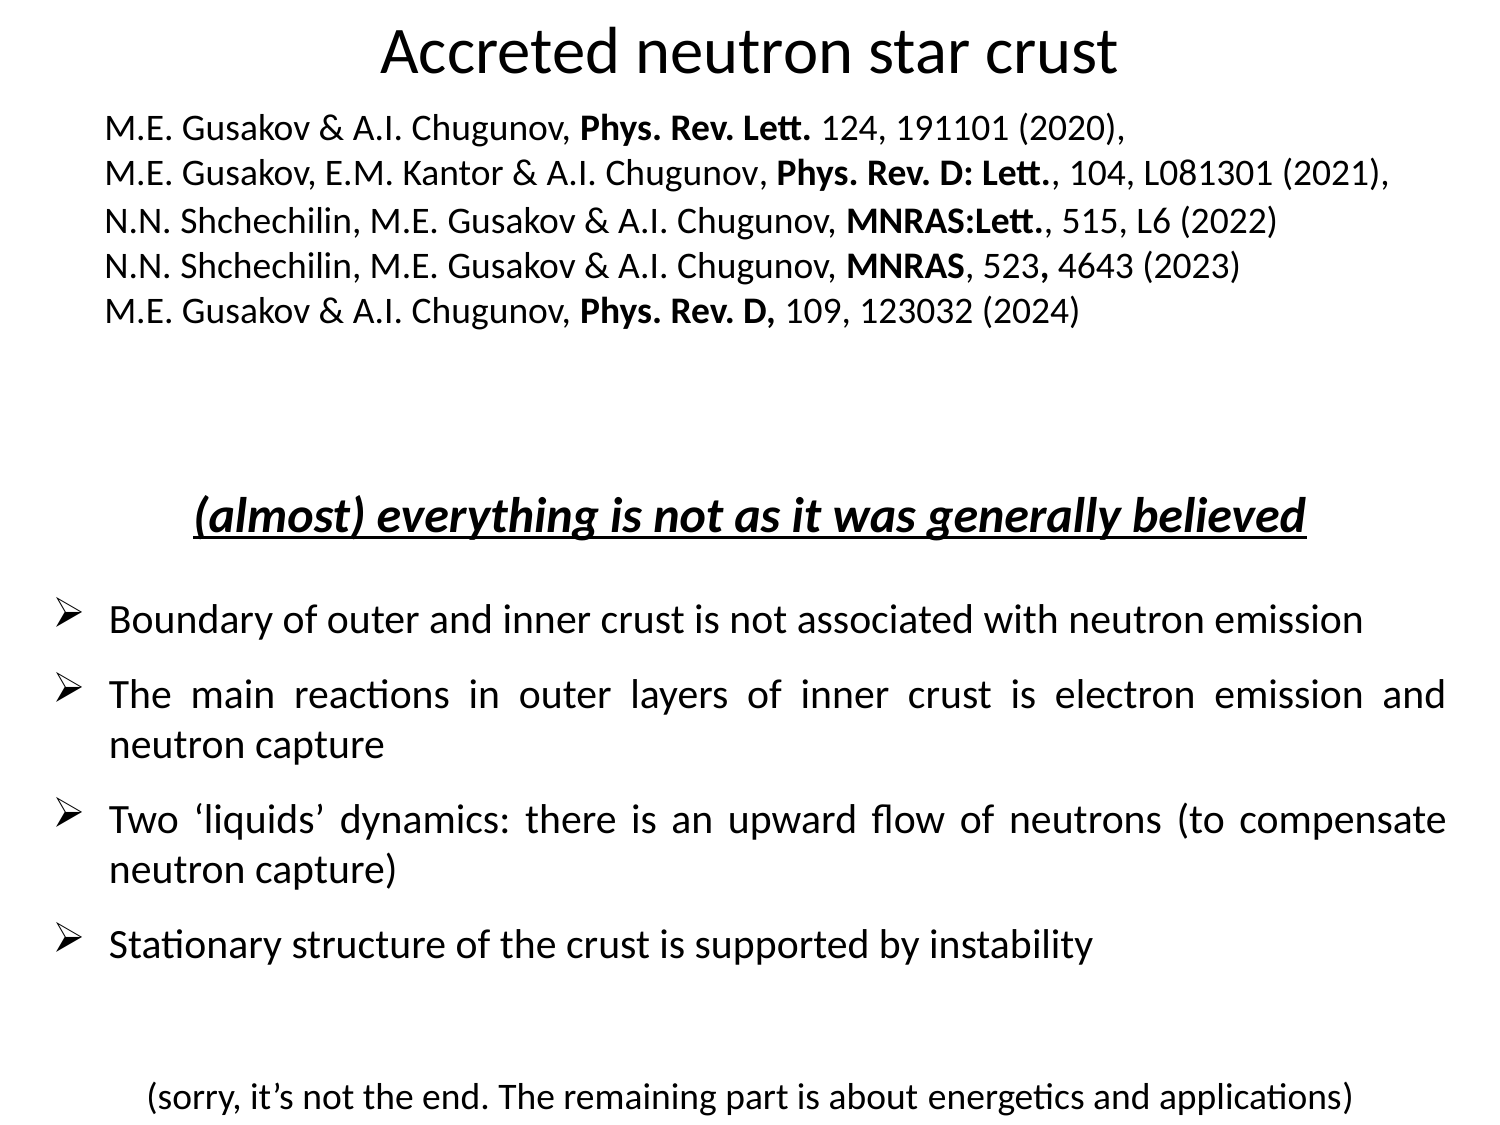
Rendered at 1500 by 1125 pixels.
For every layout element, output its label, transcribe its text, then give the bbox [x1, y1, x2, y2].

text_box Accreted neutron star crust [365, 0, 1135, 95]
text_box (sorry, it’s not the end. The remaining part is about energetics and applications) [131, 1064, 1369, 1125]
text_box (almost) everything is not as it was generally believed Boundary of outer and inner crust is not associated with neutron emission The main reactions in outer layers of inner crust is electron emission and neutron capture Two ‘liquids’ dynamics: there is an upward flow of neutrons (to compensate neutron capture) Stationary structure of the crust is supported by instability [37, 474, 1463, 975]
text_box M.E. Gusakov & A.I. Chugunov, Phys. Rev. Lett. 124, 191101 (2020), M.E. Gusakov, E.M. Kantor & A.I. Chugunov, Phys. Rev. D: Lett., 104, L081301 (2021), N.N. Shchechilin, M.E. Gusakov & A.I. Chugunov, MNRAS:Lett., 515, L6 (2022) N.N. Shchechilin, M.E. Gusakov & A.I. Chugunov, MNRAS, 523, 4643 (2023) M.E. Gusakov & A.I. Chugunov, Phys. Rev. D, 109, 123032 (2024) [89, 95, 1411, 387]
